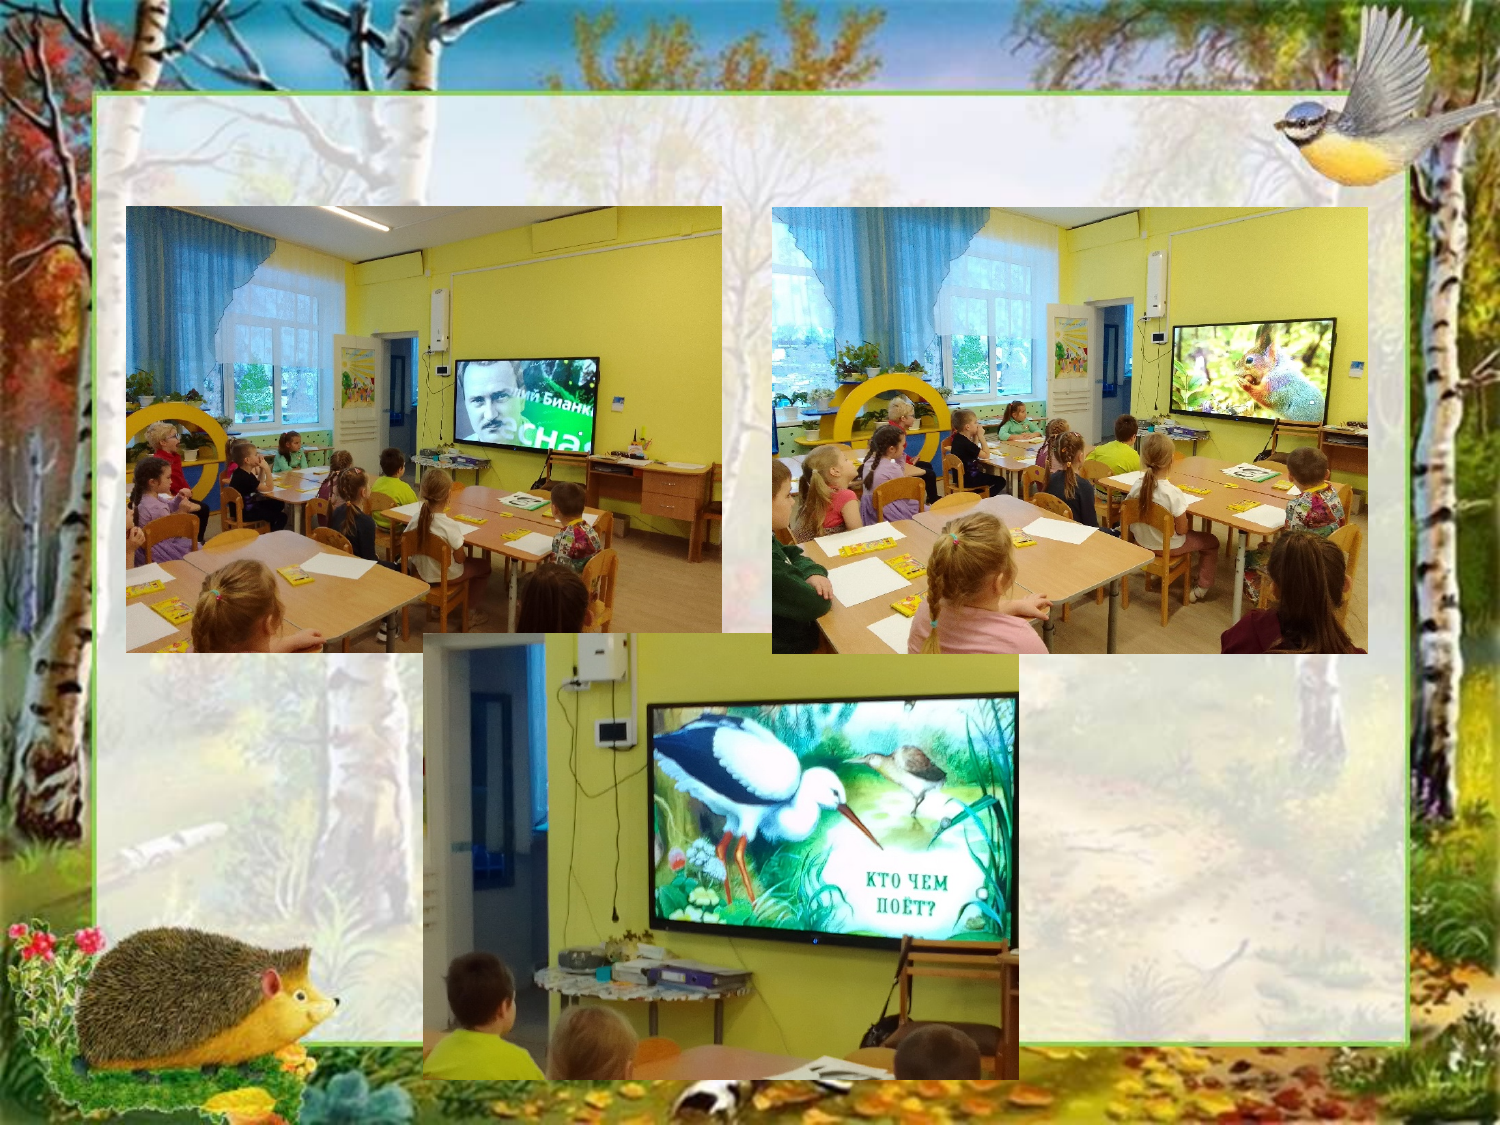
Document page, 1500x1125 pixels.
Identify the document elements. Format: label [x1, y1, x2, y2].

list [125, 205, 722, 653]
text_box [234, 140, 1348, 201]
picture [0, 0, 1500, 1125]
